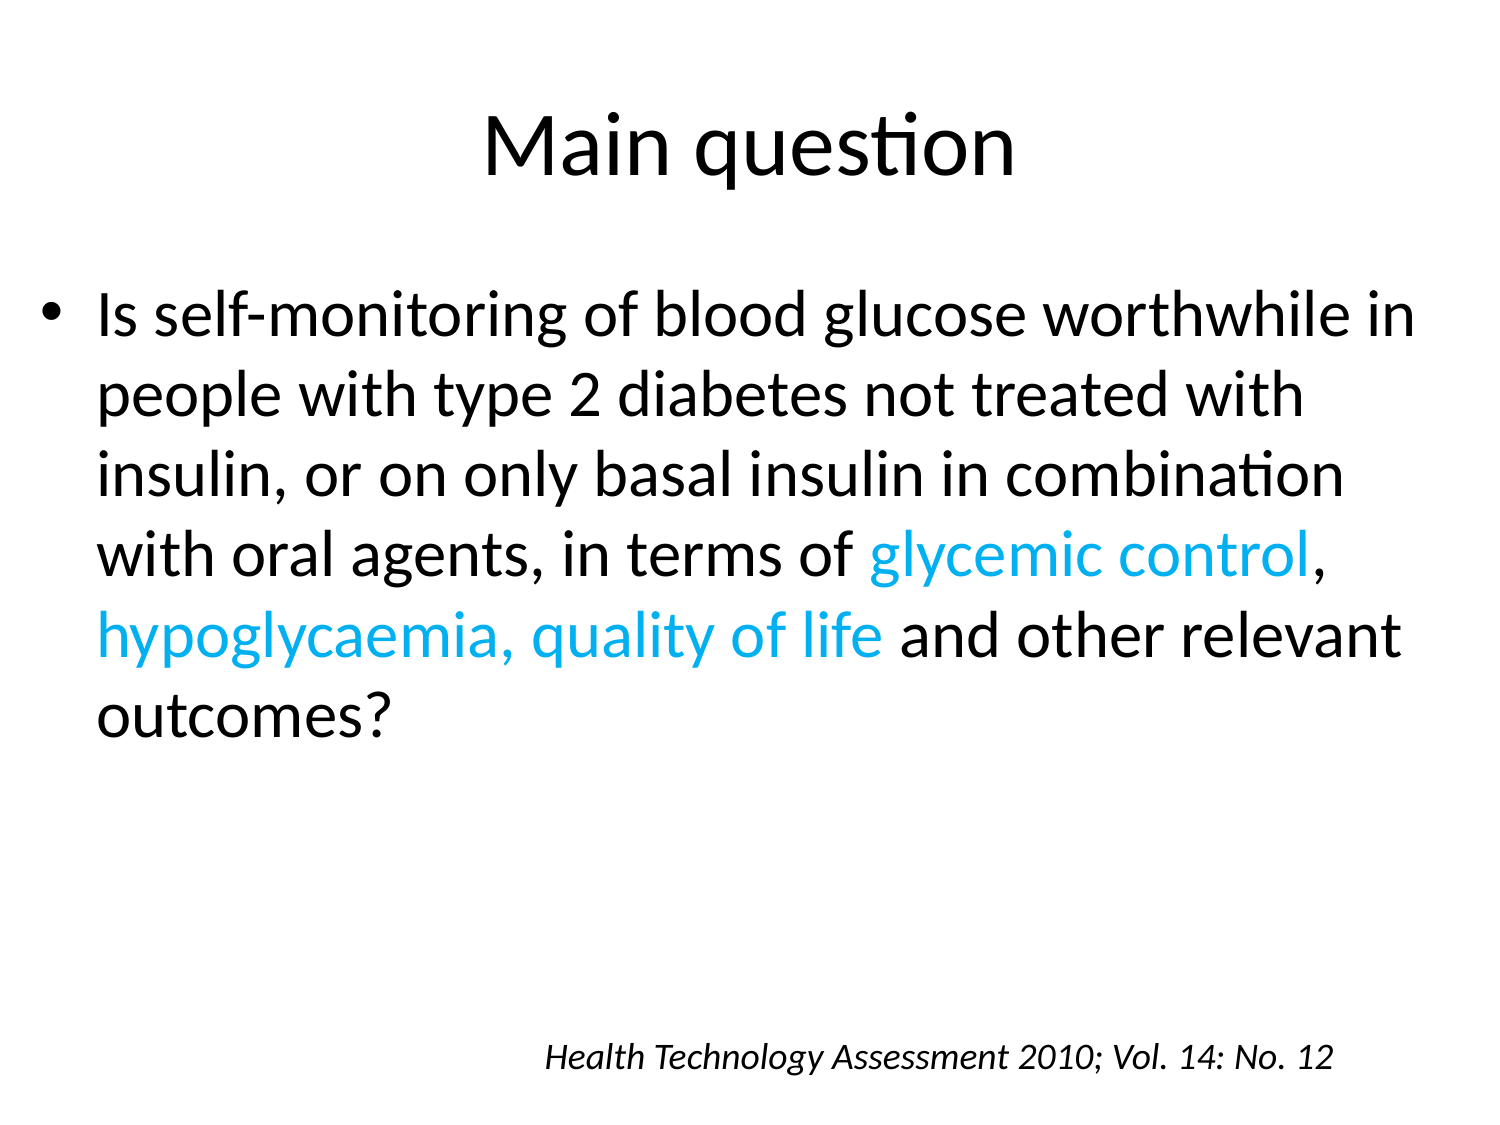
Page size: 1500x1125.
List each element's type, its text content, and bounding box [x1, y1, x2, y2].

list Is self-monitoring of blood glucose worthwhile in people with type 2 diabetes not treated with insulin, or on only basal insulin in combination with oral agents, in terms of glycemic control, hypoglycaemia, quality of life and other relevant outcomes? [24, 262, 1463, 1005]
text_box Health Technology Assessment 2010; Vol. 14: No. 12 [529, 1024, 1349, 1085]
title Main question [75, 45, 1425, 233]
